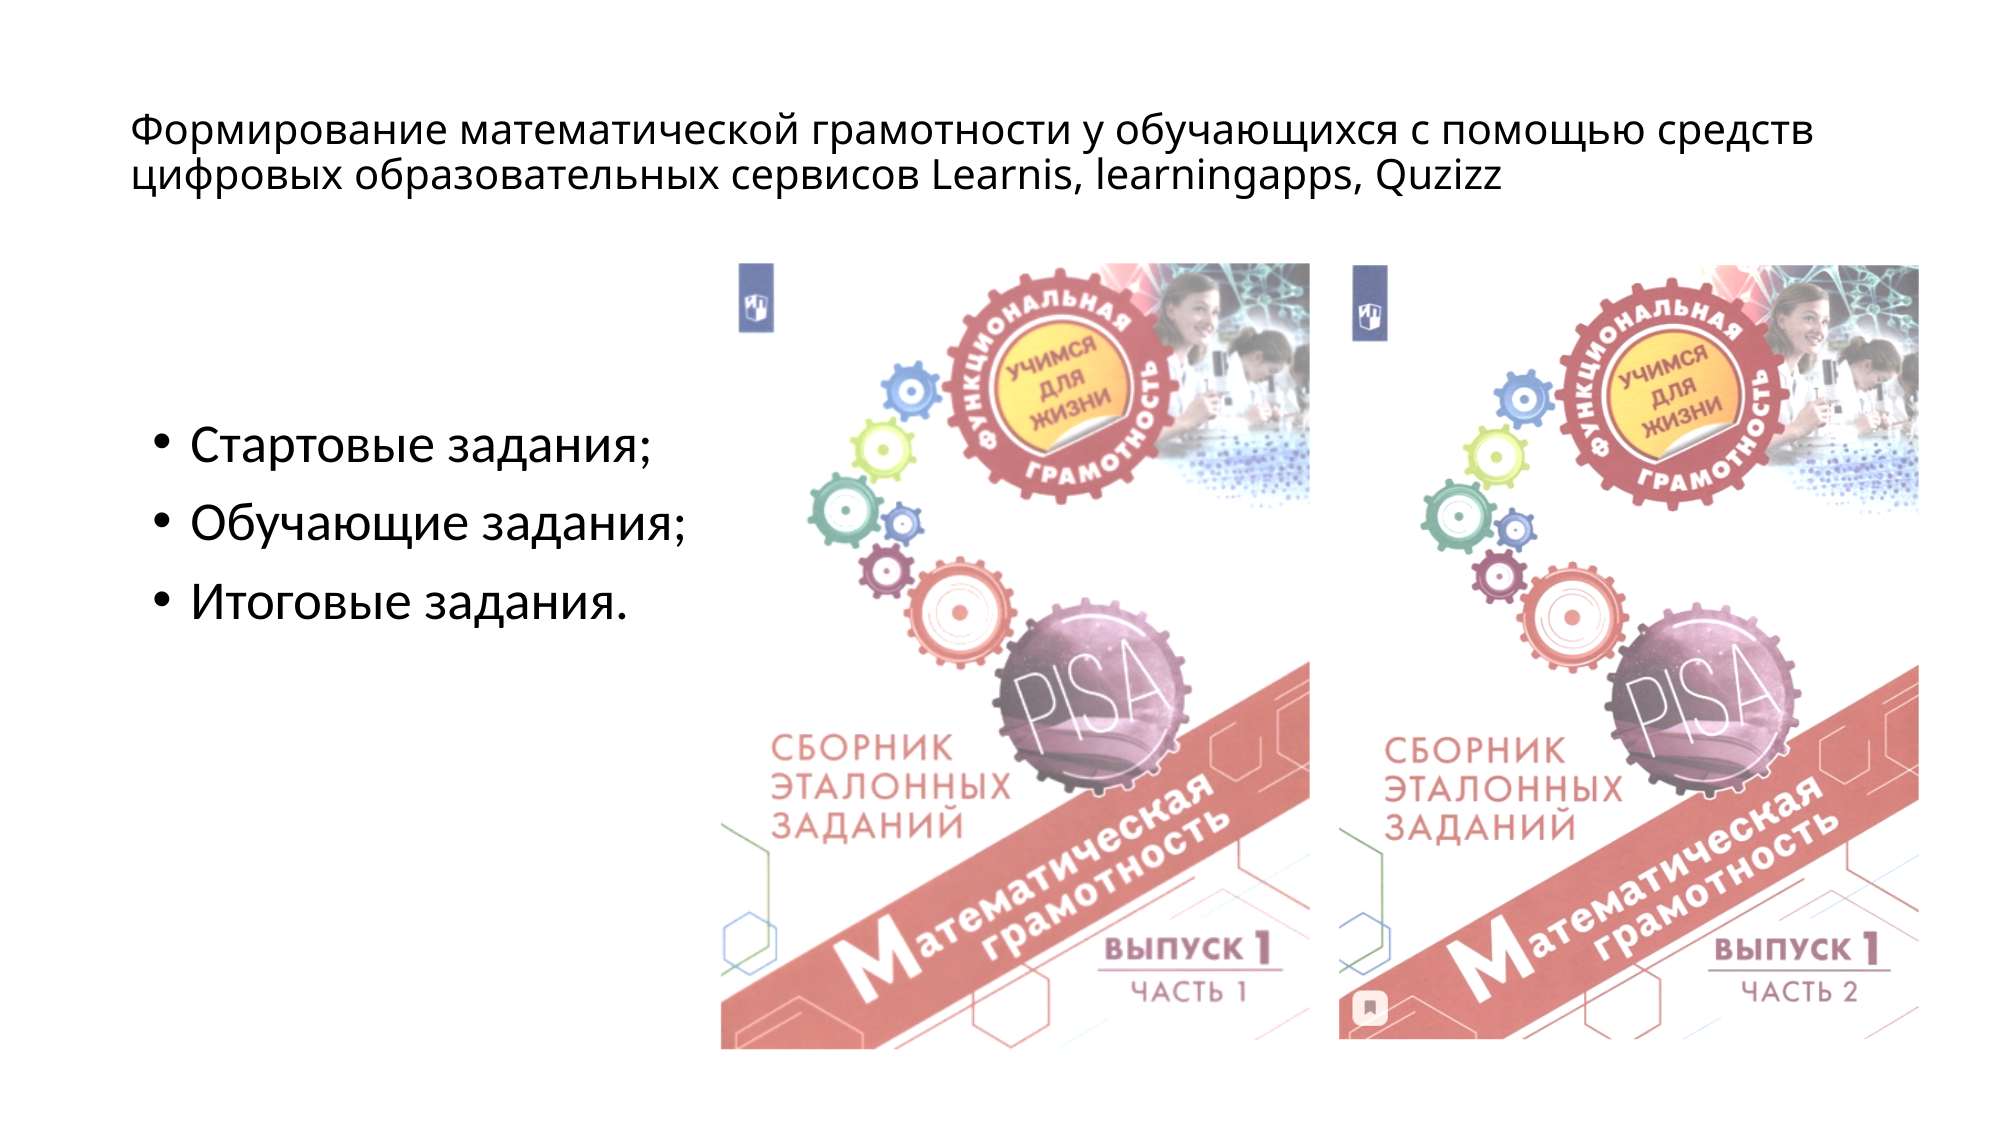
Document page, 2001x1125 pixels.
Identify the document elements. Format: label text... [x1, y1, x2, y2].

picture [1337, 262, 1962, 1047]
title Формирование математической грамотности у обучающихся с помощью средств цифровых образовательных сервисов Leаrnis, learningapps, Quzizz [115, 44, 1841, 263]
list Стартовые задания; Обучающие задания; Итоговые задания. [137, 407, 705, 648]
picture [711, 240, 1332, 1070]
